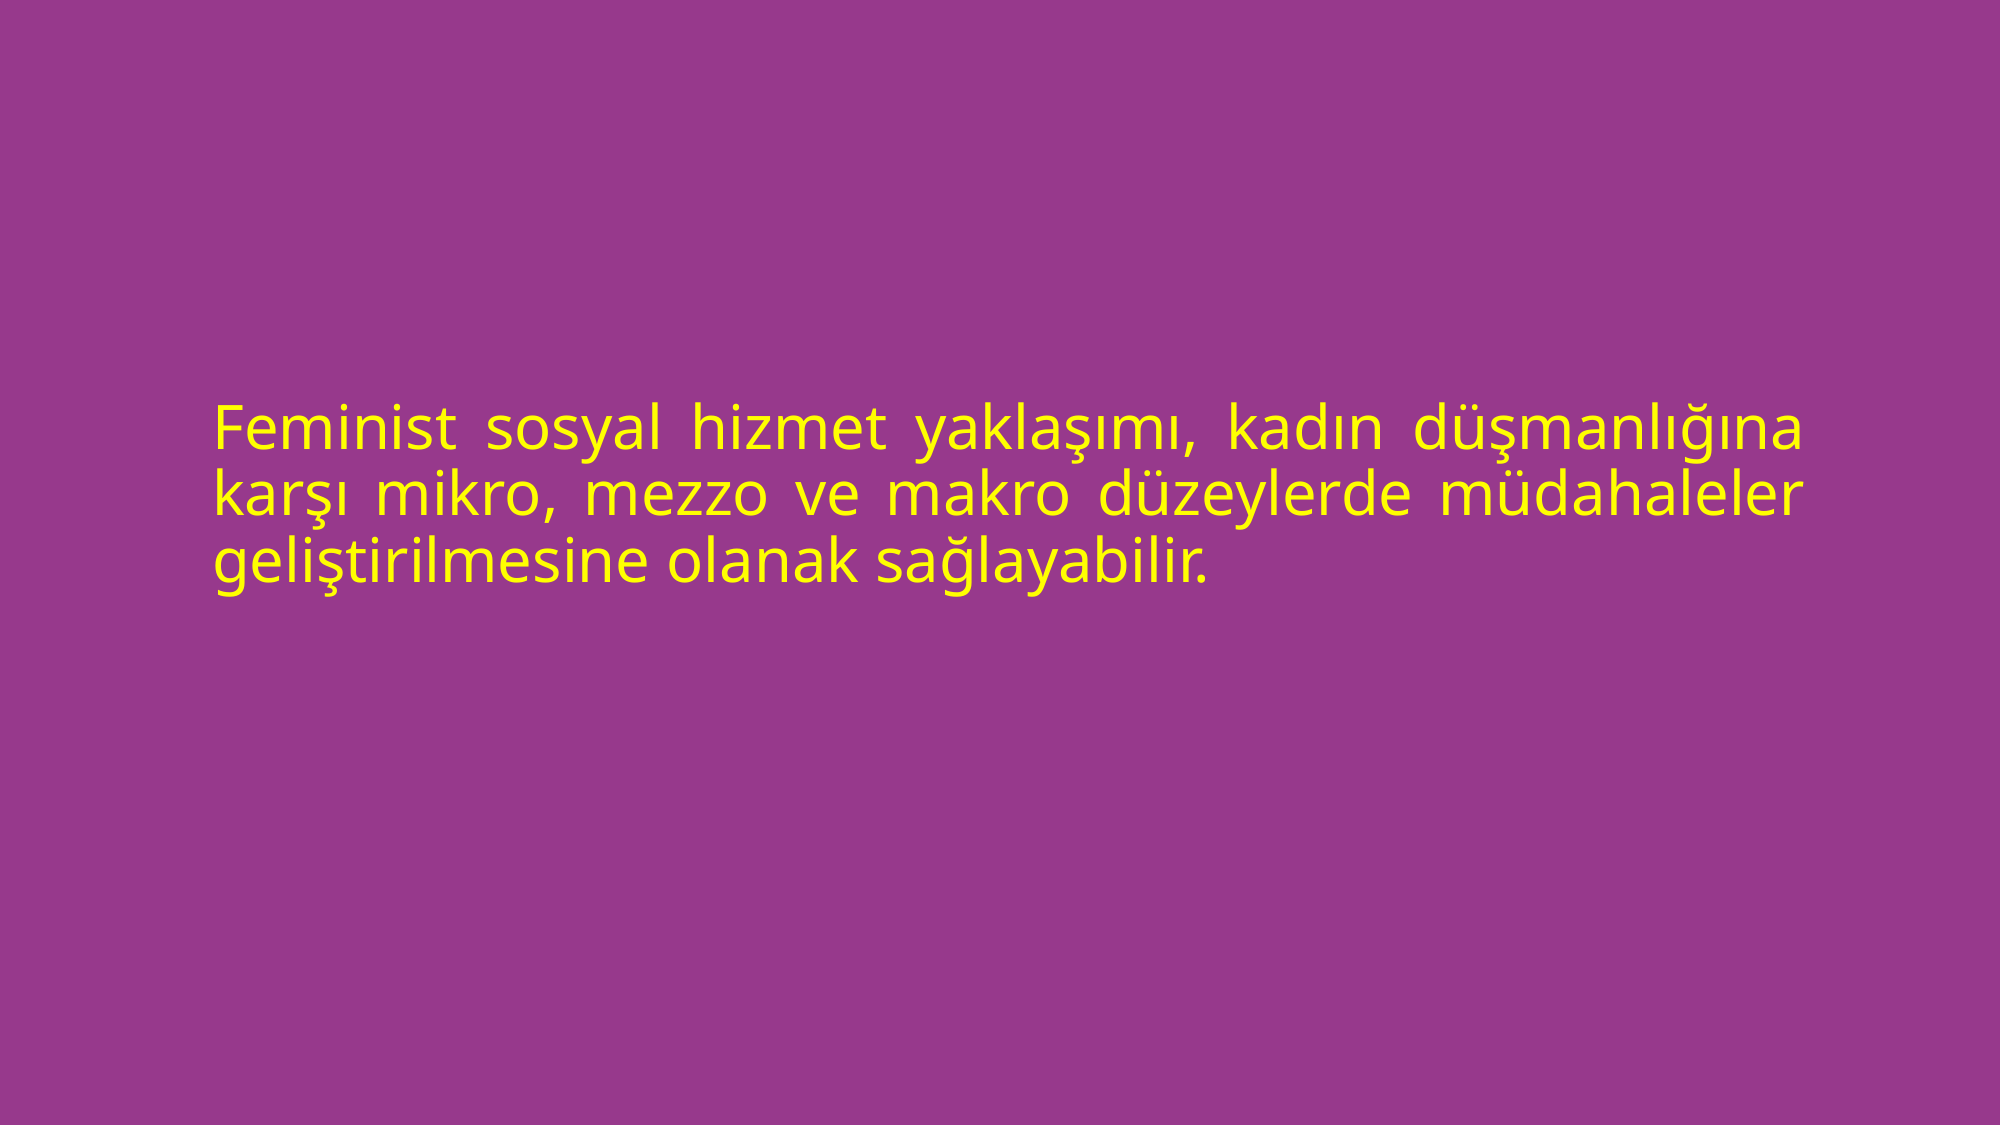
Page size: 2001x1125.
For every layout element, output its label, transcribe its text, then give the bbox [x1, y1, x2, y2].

title Feminist sosyal hizmet yaklaşımı, kadın düşmanlığına karşı mikro, mezzo ve makro düzeylerde müdahaleler geliştirilmesine olanak sağlayabilir. [197, 386, 1821, 605]
